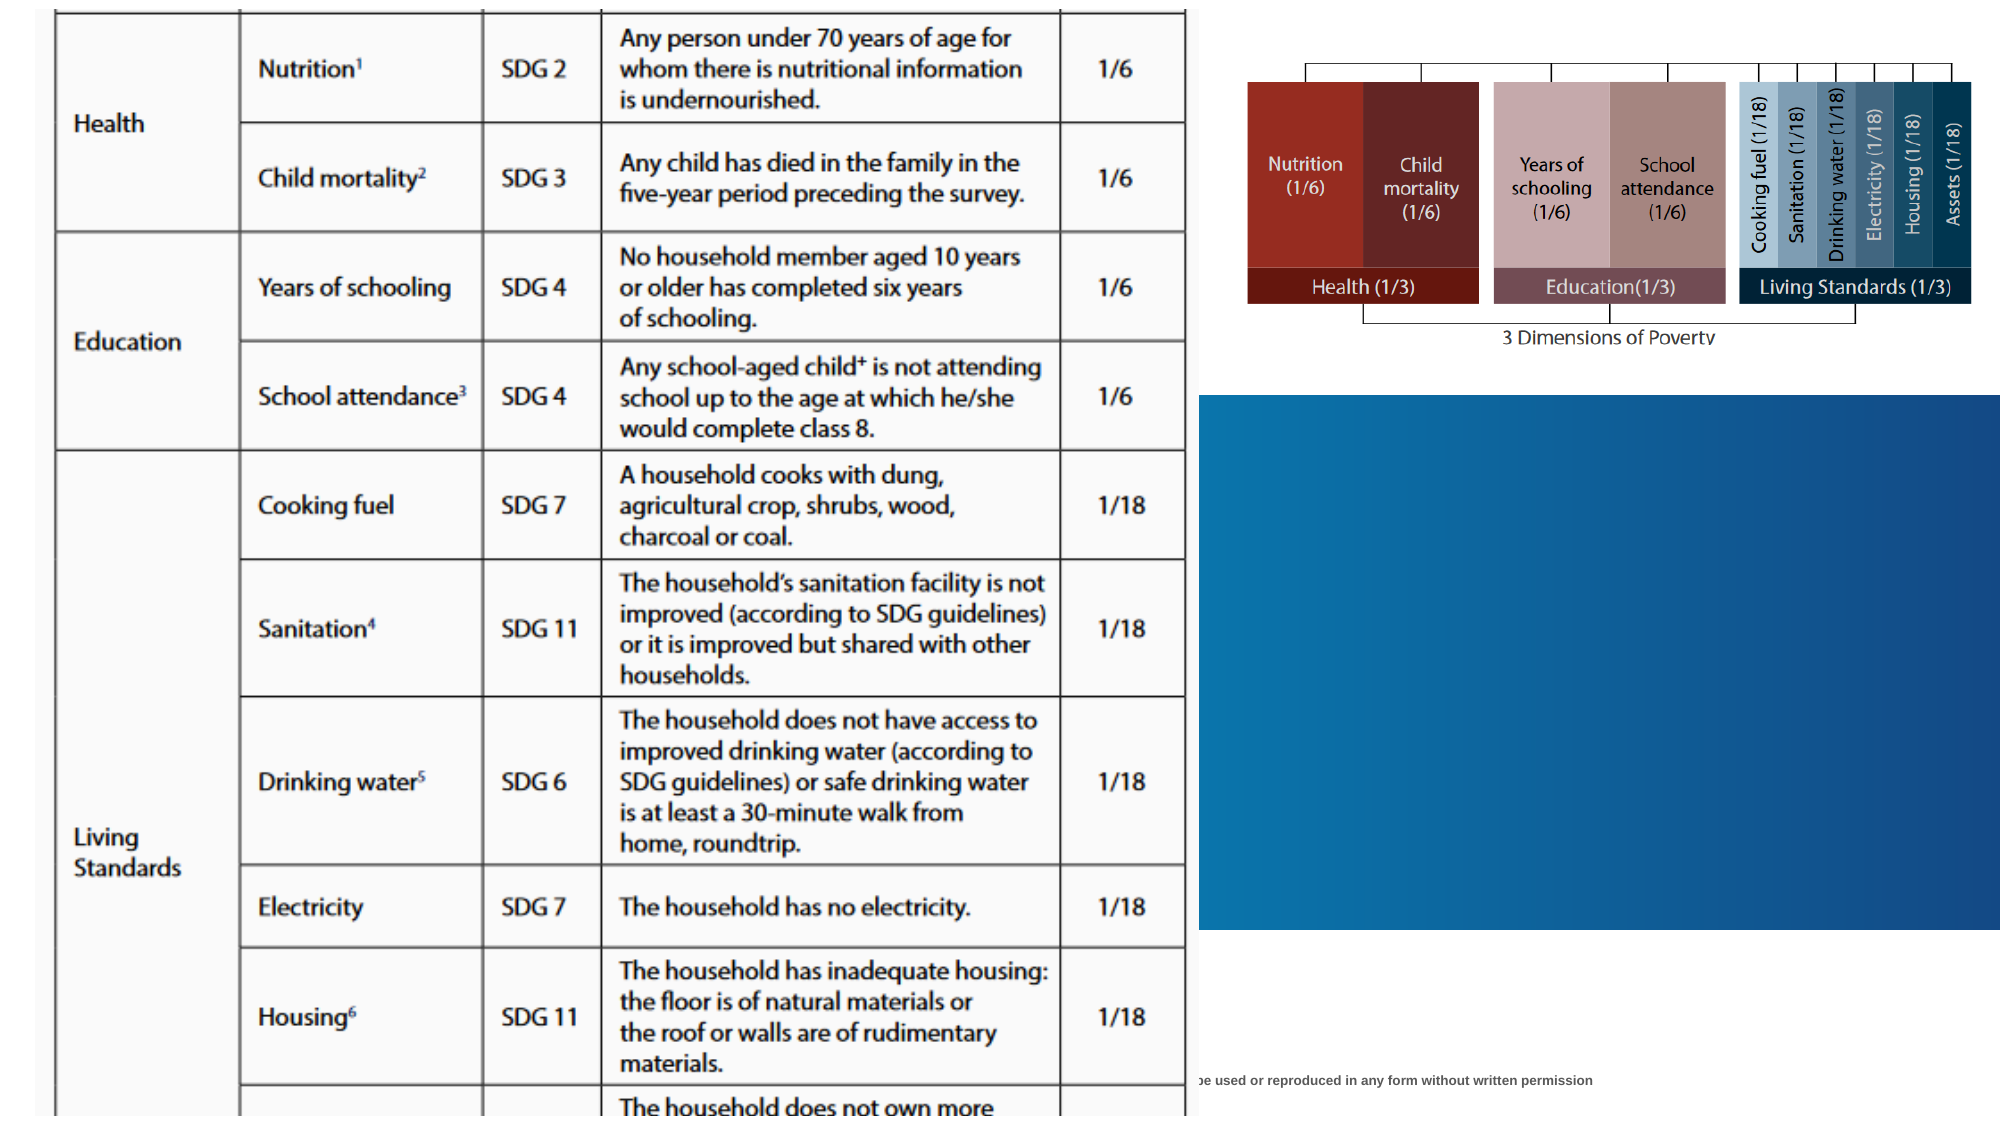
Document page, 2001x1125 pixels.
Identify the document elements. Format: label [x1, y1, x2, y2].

picture [1228, 62, 1978, 345]
picture [35, 9, 1199, 1116]
